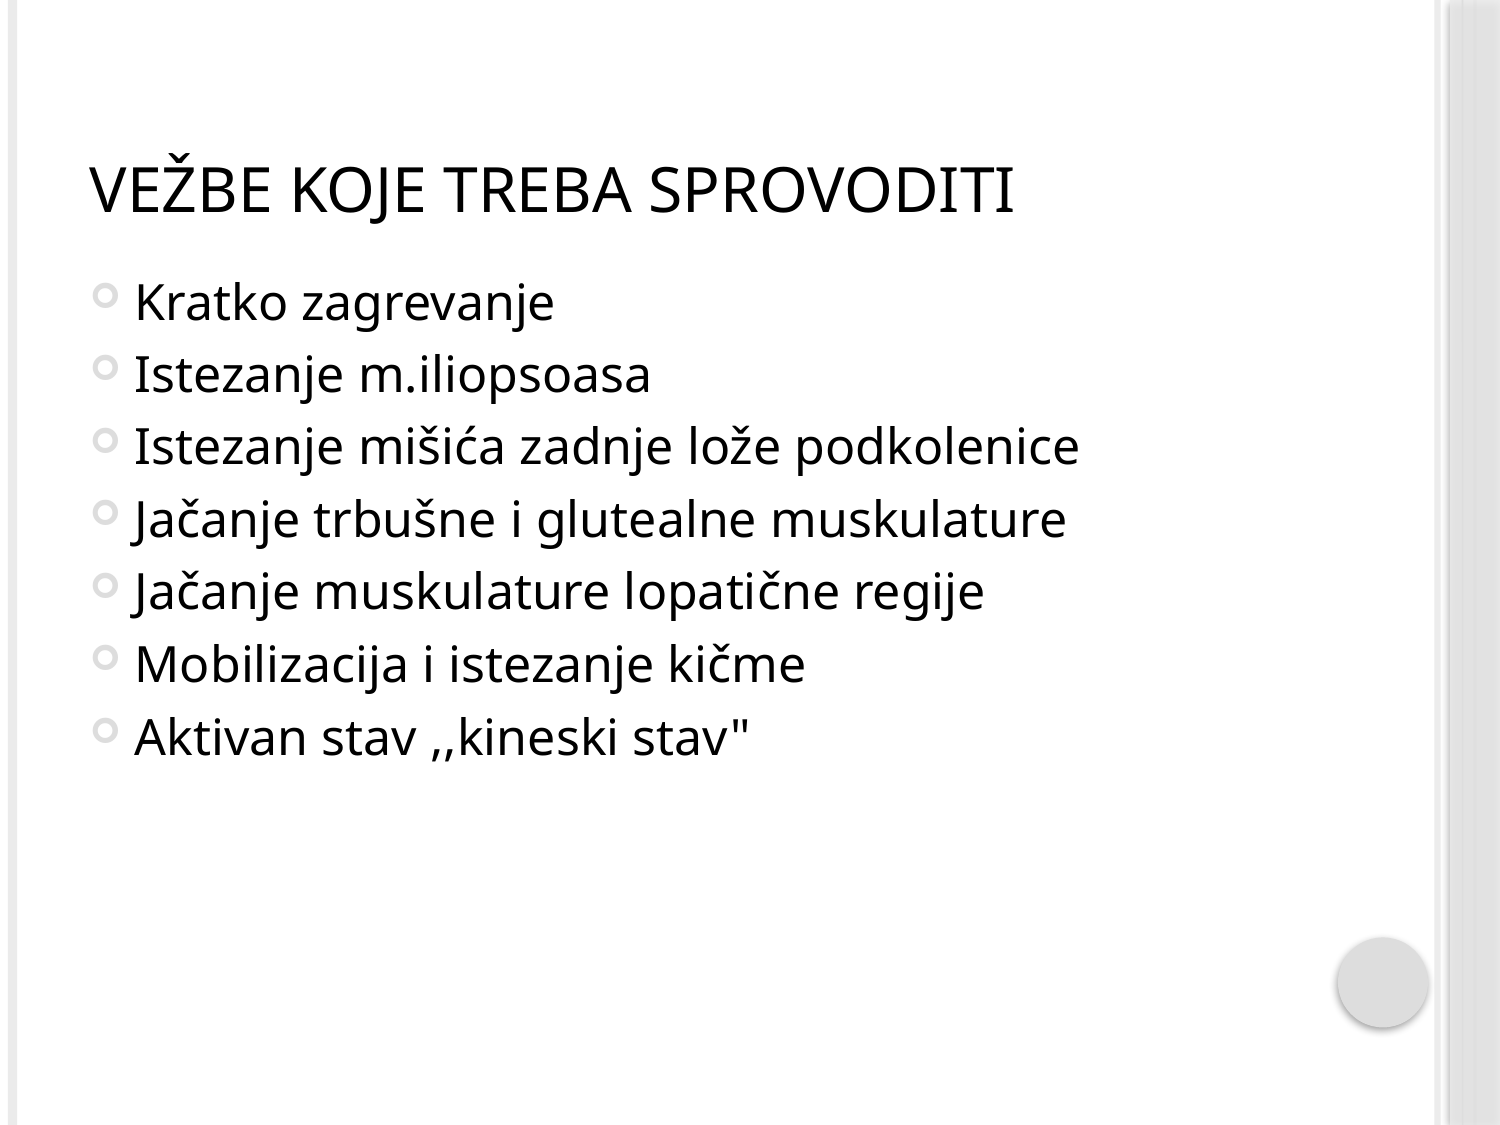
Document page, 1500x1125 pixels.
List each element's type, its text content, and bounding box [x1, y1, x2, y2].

title Vežbe koje treba sprovoditi [75, 45, 1300, 233]
list Kratko zagrevanje Istezanje m.iliopsoasa Istezanje mišića zadnje lože podkolenice Jačanje trbušne i glutealne muskulature Jačanje muskulature lopatične regije Mobilizacija i istezanje kičme Aktivan stav ,,kineski stav" [75, 262, 1300, 1062]
